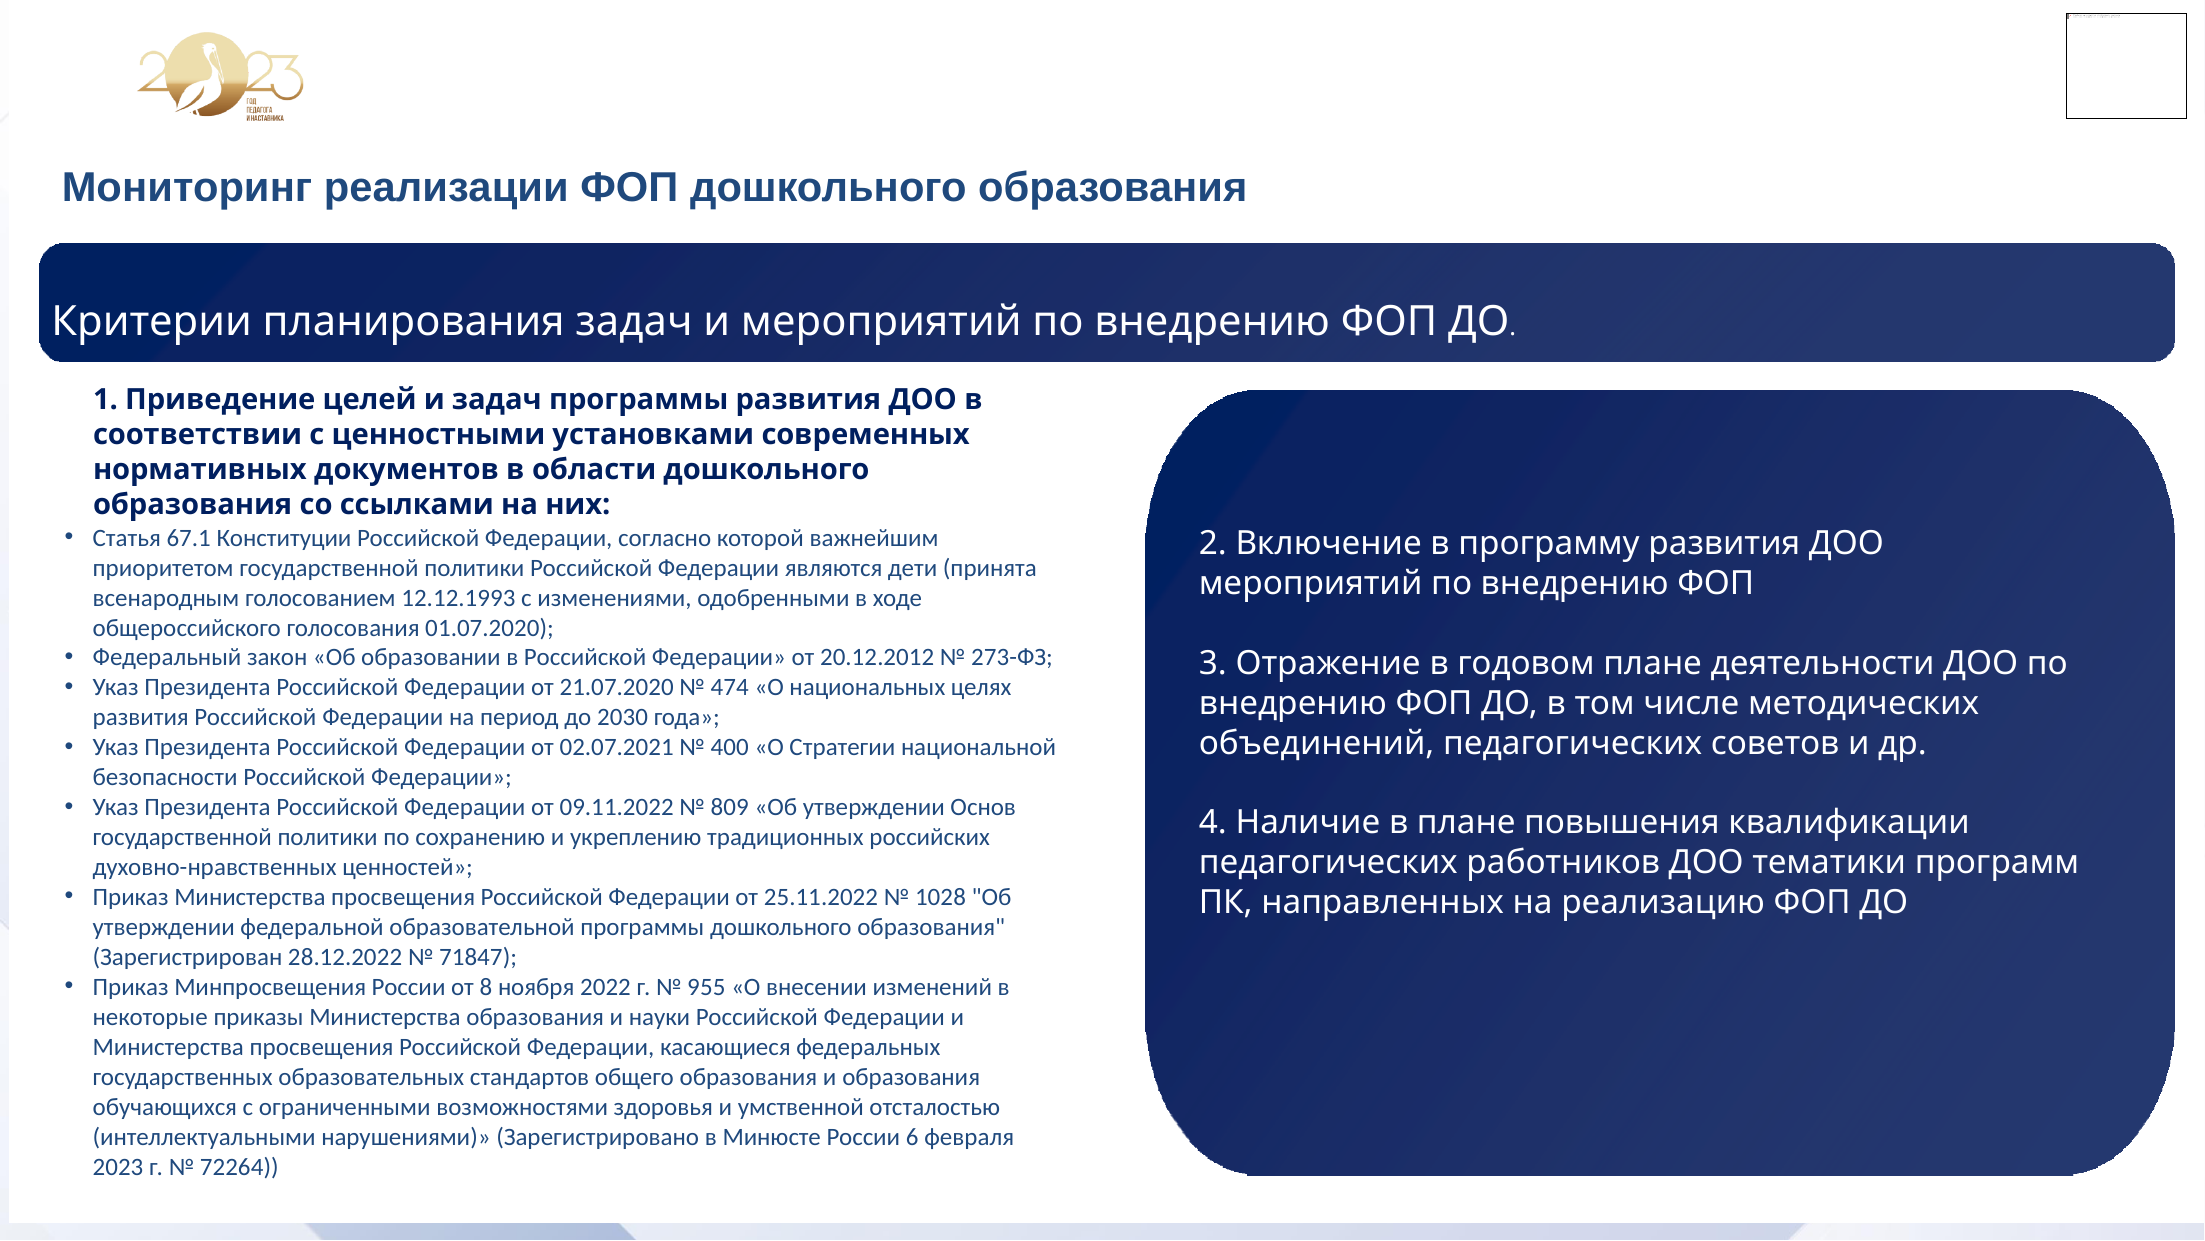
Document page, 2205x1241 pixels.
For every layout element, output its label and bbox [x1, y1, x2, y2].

picture [1144, 390, 2176, 1176]
picture [0, 0, 2205, 1241]
text_box [9, 0, 2205, 1223]
